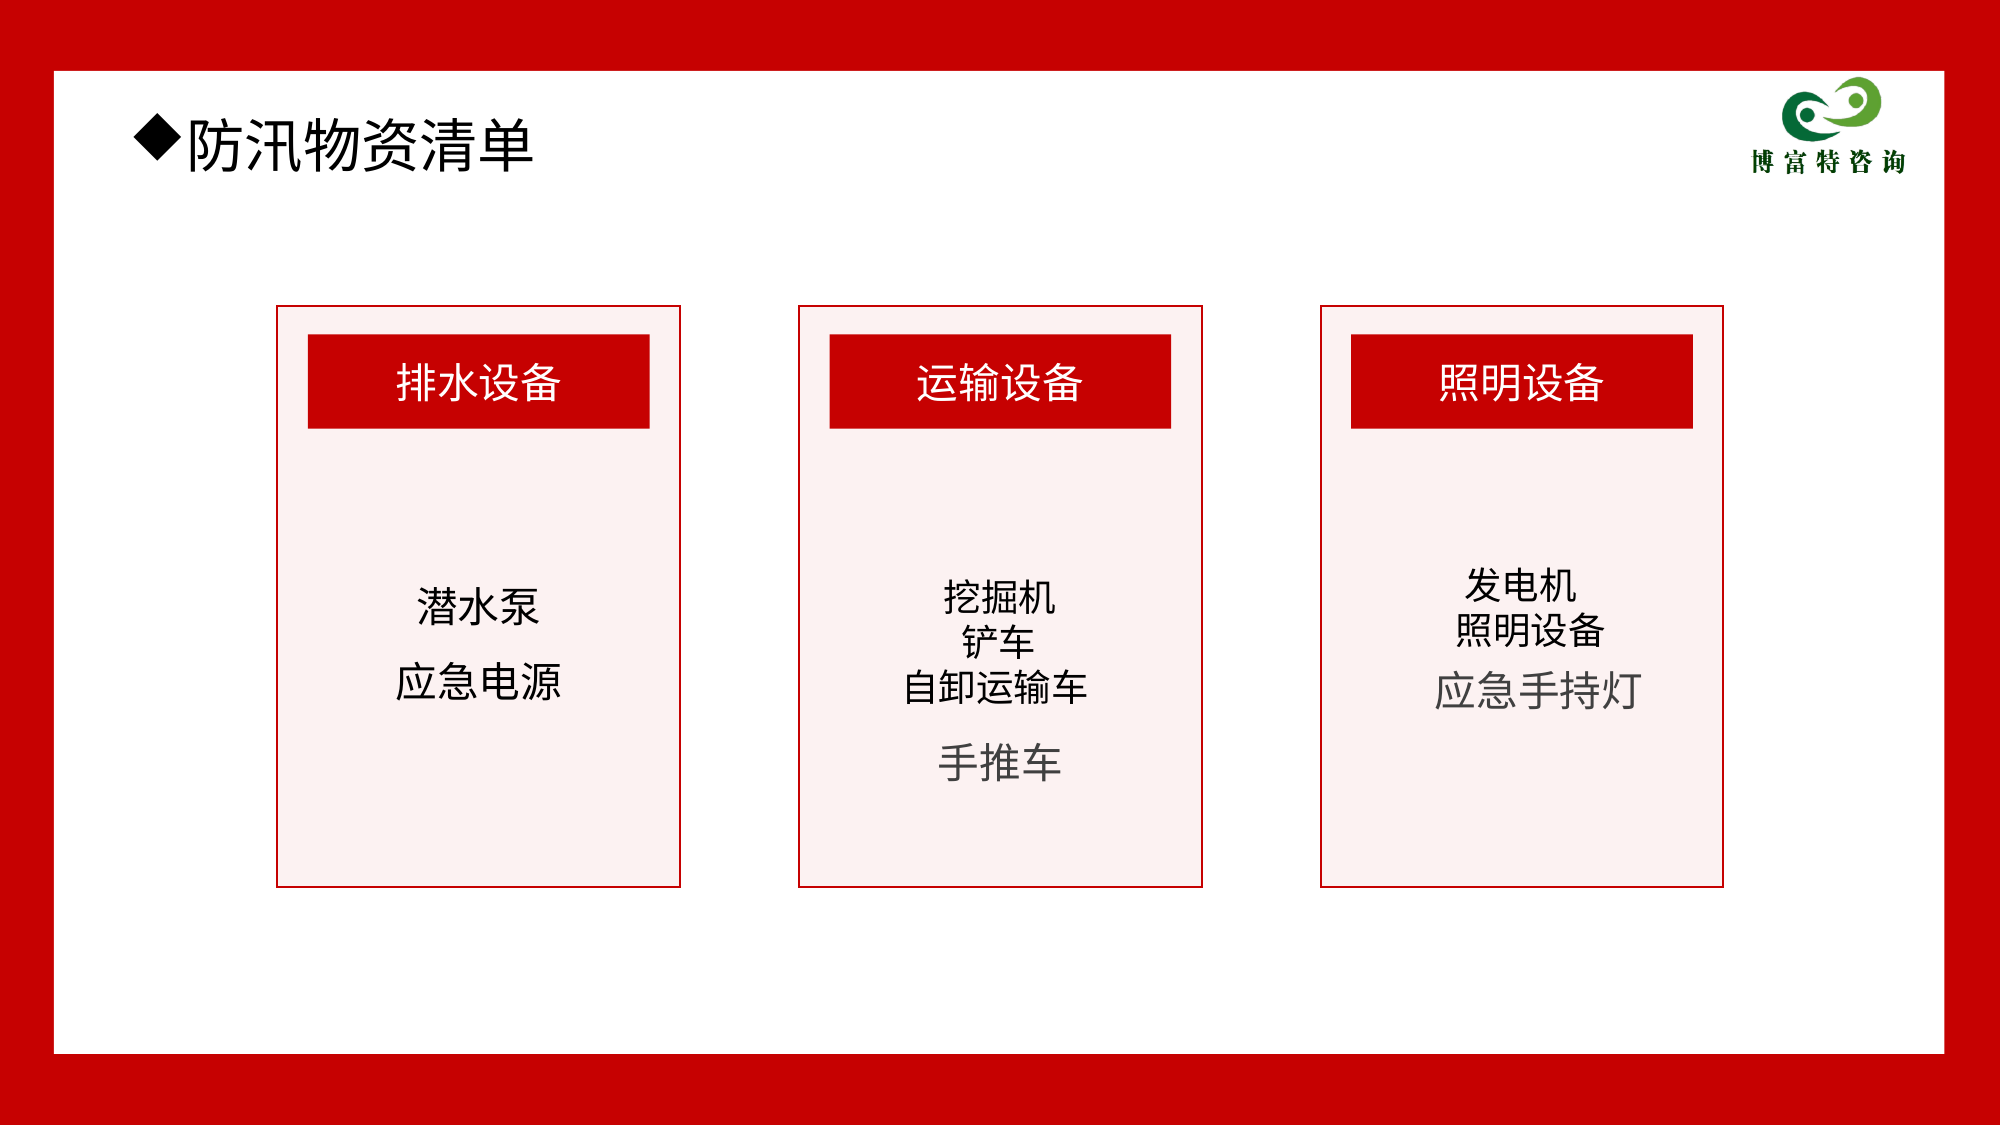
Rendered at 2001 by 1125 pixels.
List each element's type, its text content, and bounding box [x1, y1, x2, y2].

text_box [1320, 306, 1724, 888]
text_box 防汛物资清单 [113, 101, 699, 187]
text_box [798, 306, 1202, 888]
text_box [277, 306, 681, 888]
picture [1732, 76, 1930, 177]
